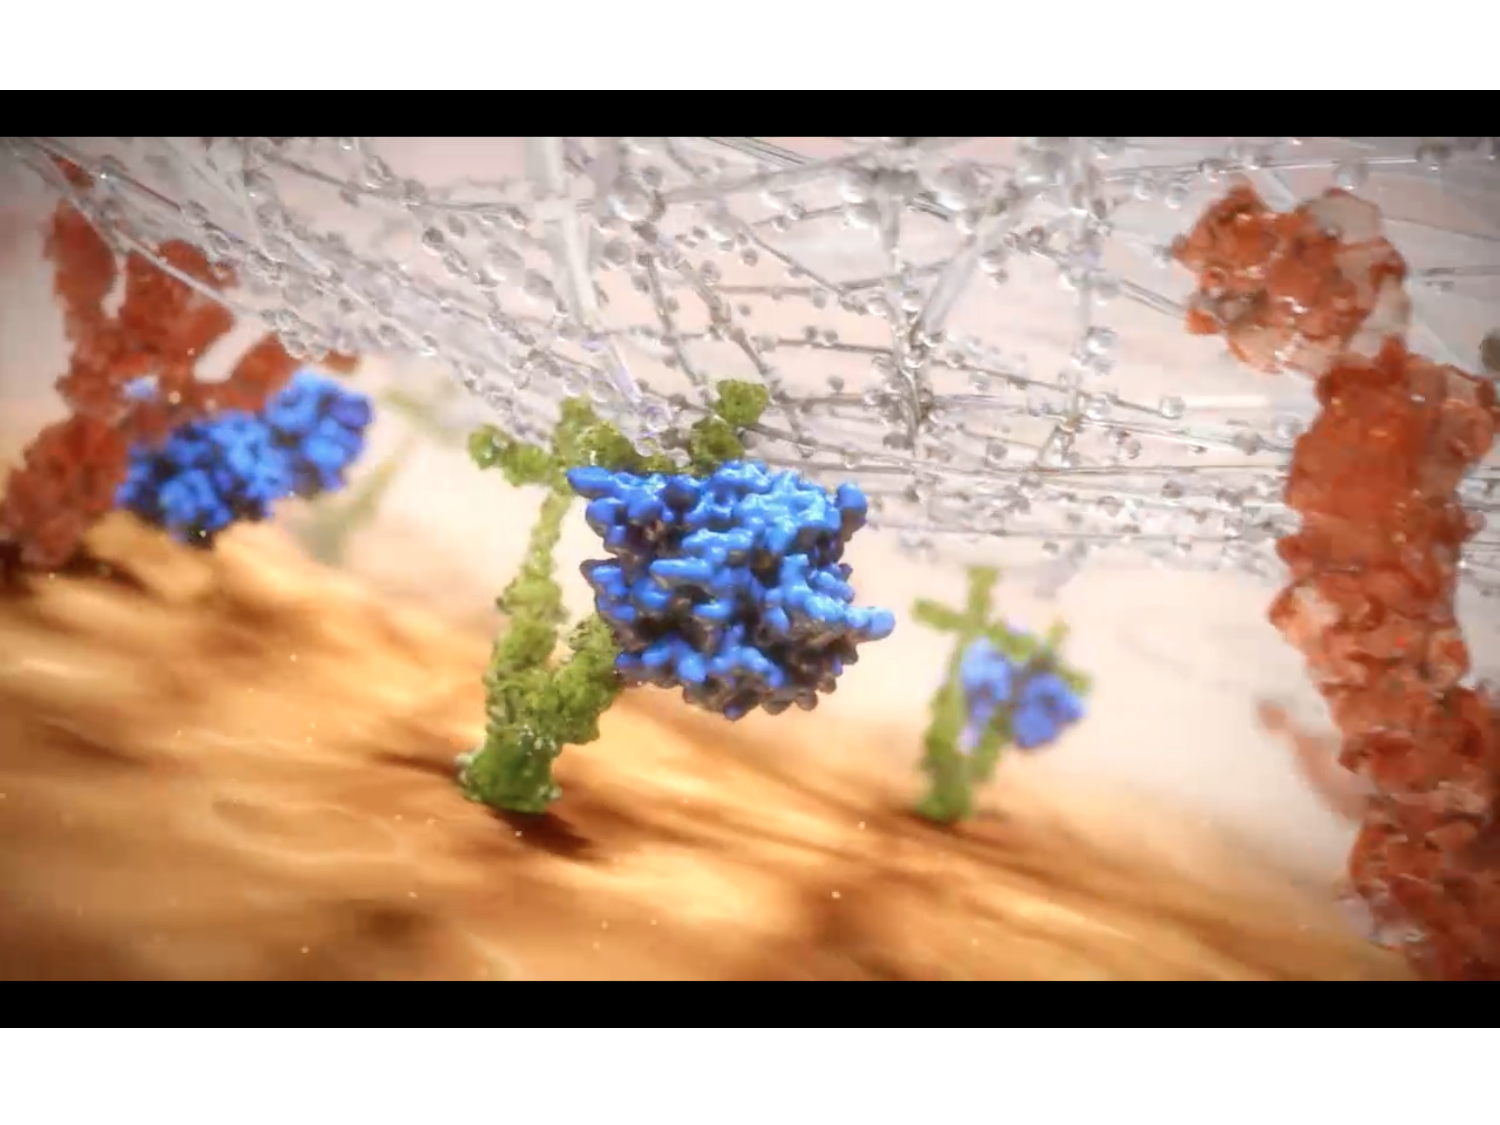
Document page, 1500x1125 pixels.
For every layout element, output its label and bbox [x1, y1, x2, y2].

picture [0, 90, 1500, 1029]
